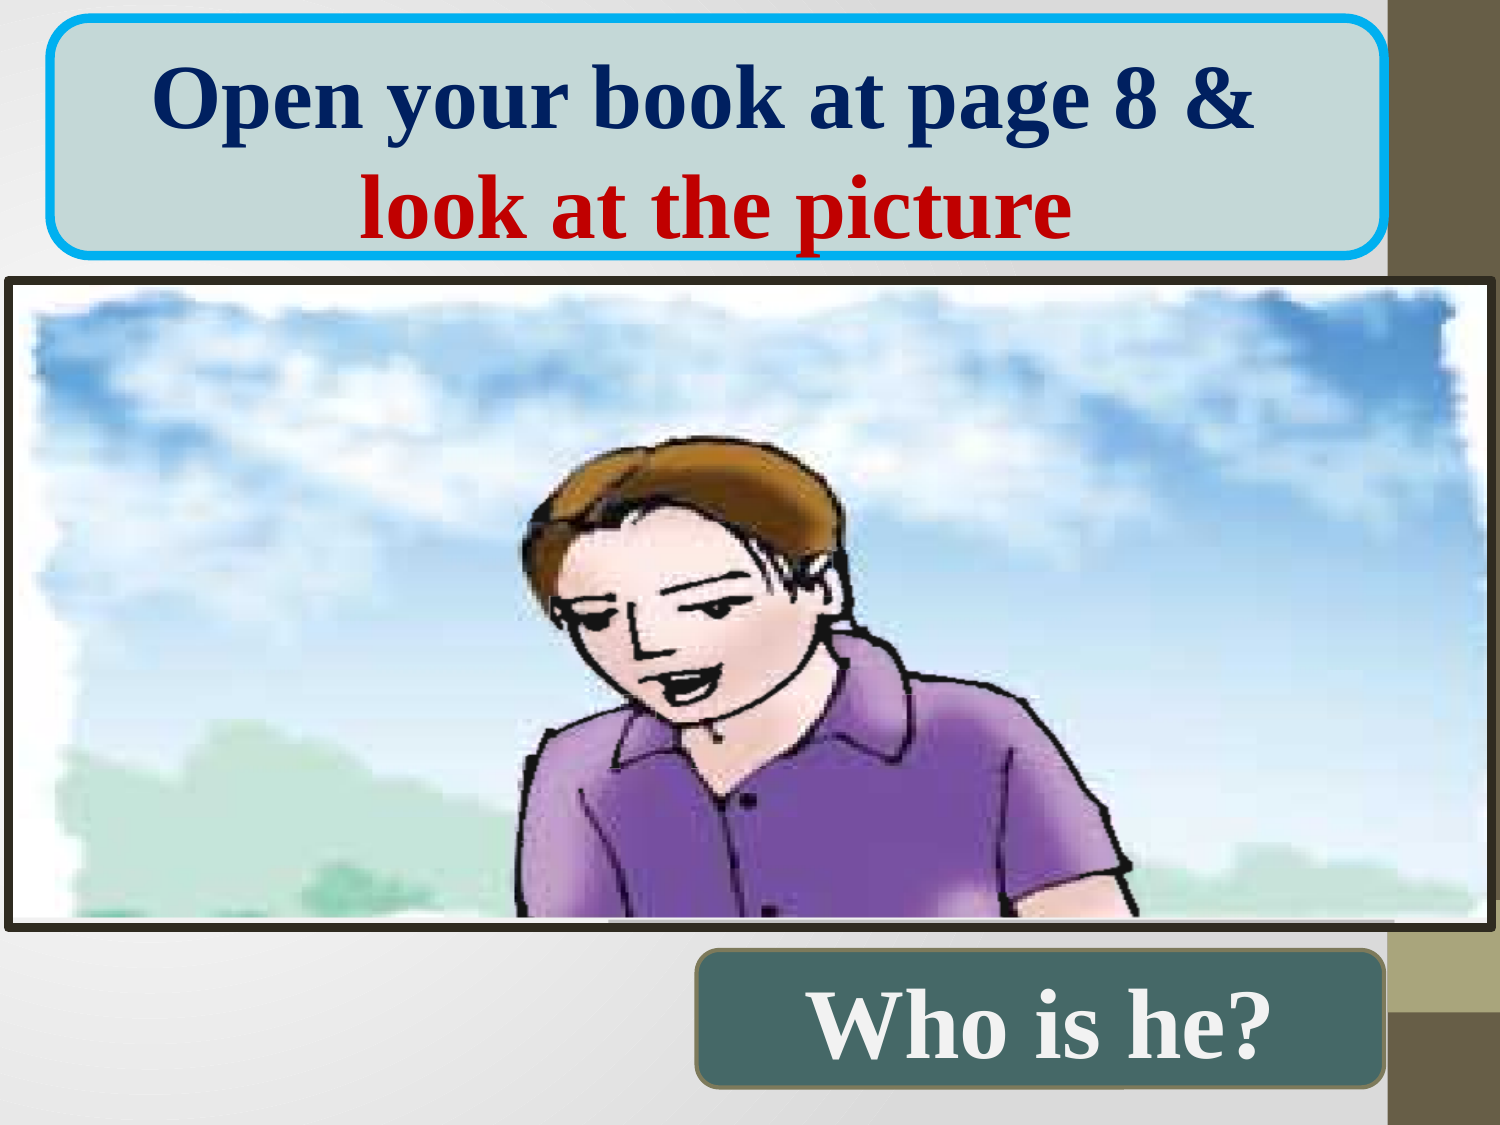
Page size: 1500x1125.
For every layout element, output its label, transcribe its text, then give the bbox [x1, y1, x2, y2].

text_box Open your book at page 8 & look at the picture [47, 16, 1387, 258]
text_box Who is he? [694, 947, 1387, 1090]
picture [12, 284, 1488, 924]
